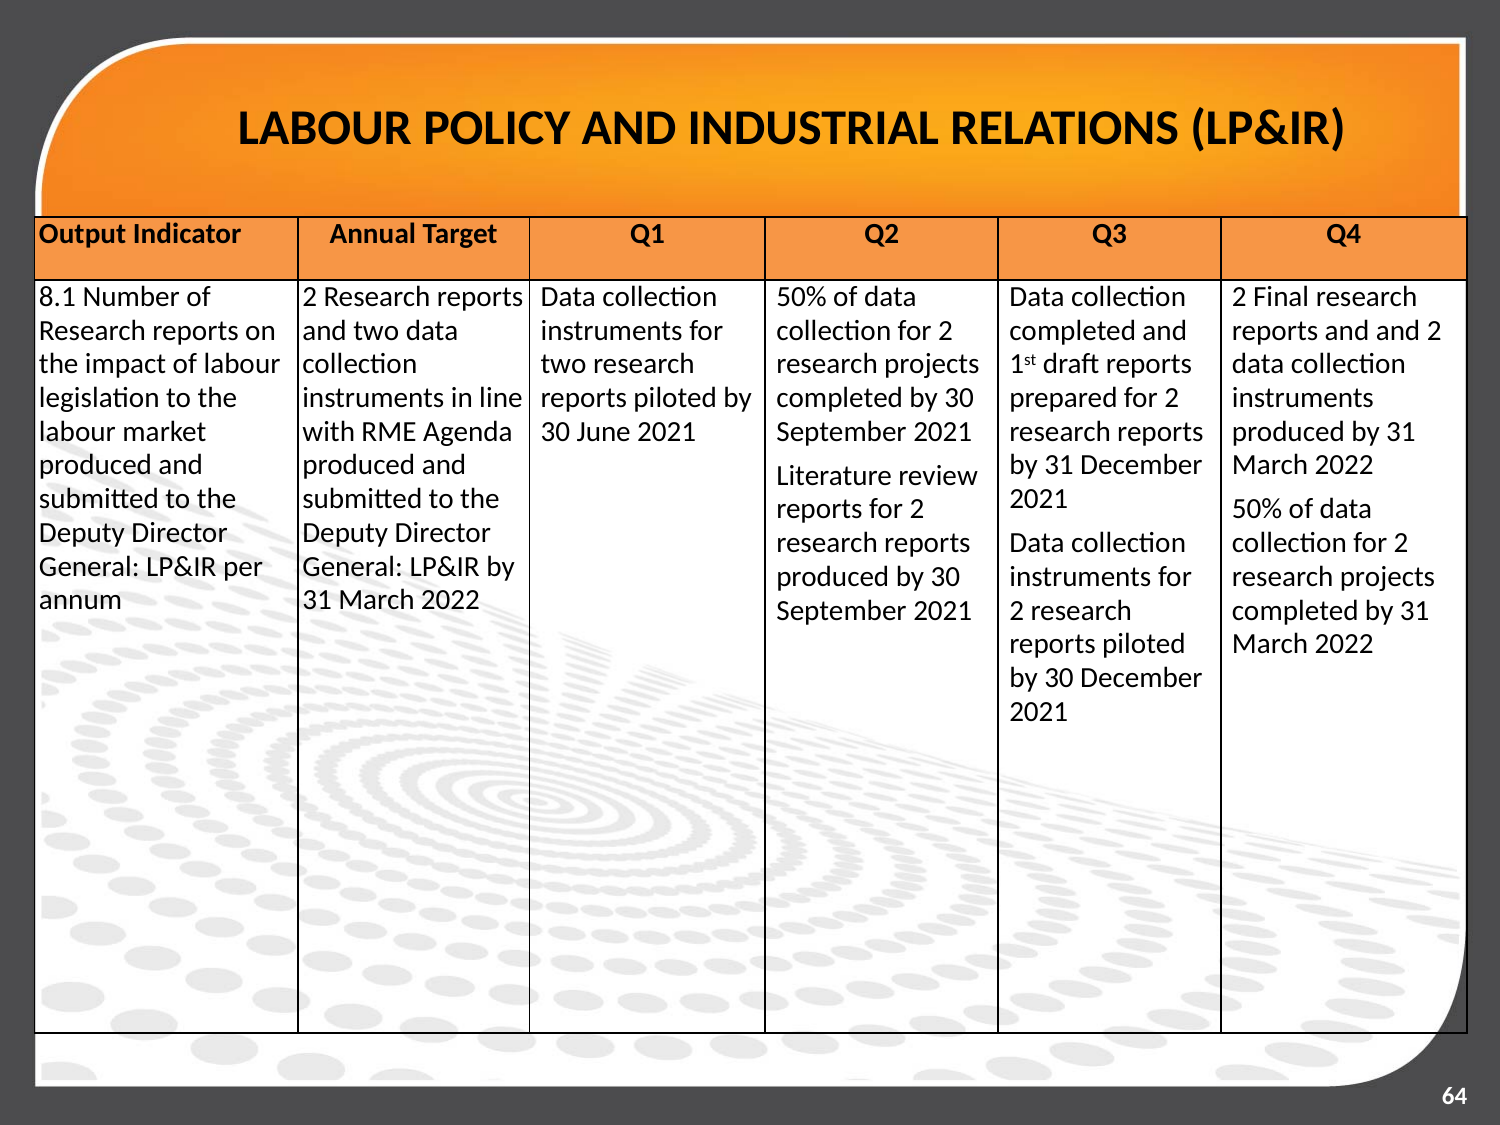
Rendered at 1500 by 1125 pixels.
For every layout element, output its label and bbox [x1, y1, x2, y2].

picture [0, 0, 1500, 1125]
table_header [766, 218, 997, 279]
table_cell [1222, 281, 1466, 1032]
slide_number [1132, 1065, 1483, 1125]
table_header [999, 218, 1220, 279]
table_cell [766, 281, 997, 1032]
table_header [35, 218, 297, 279]
title [117, 30, 1468, 216]
table_cell [999, 281, 1220, 1032]
table_cell [35, 281, 297, 1032]
table_header [299, 218, 529, 279]
table_header [1222, 218, 1466, 279]
table_cell [299, 281, 529, 1032]
table_cell [530, 281, 764, 1032]
table_header [530, 218, 764, 279]
